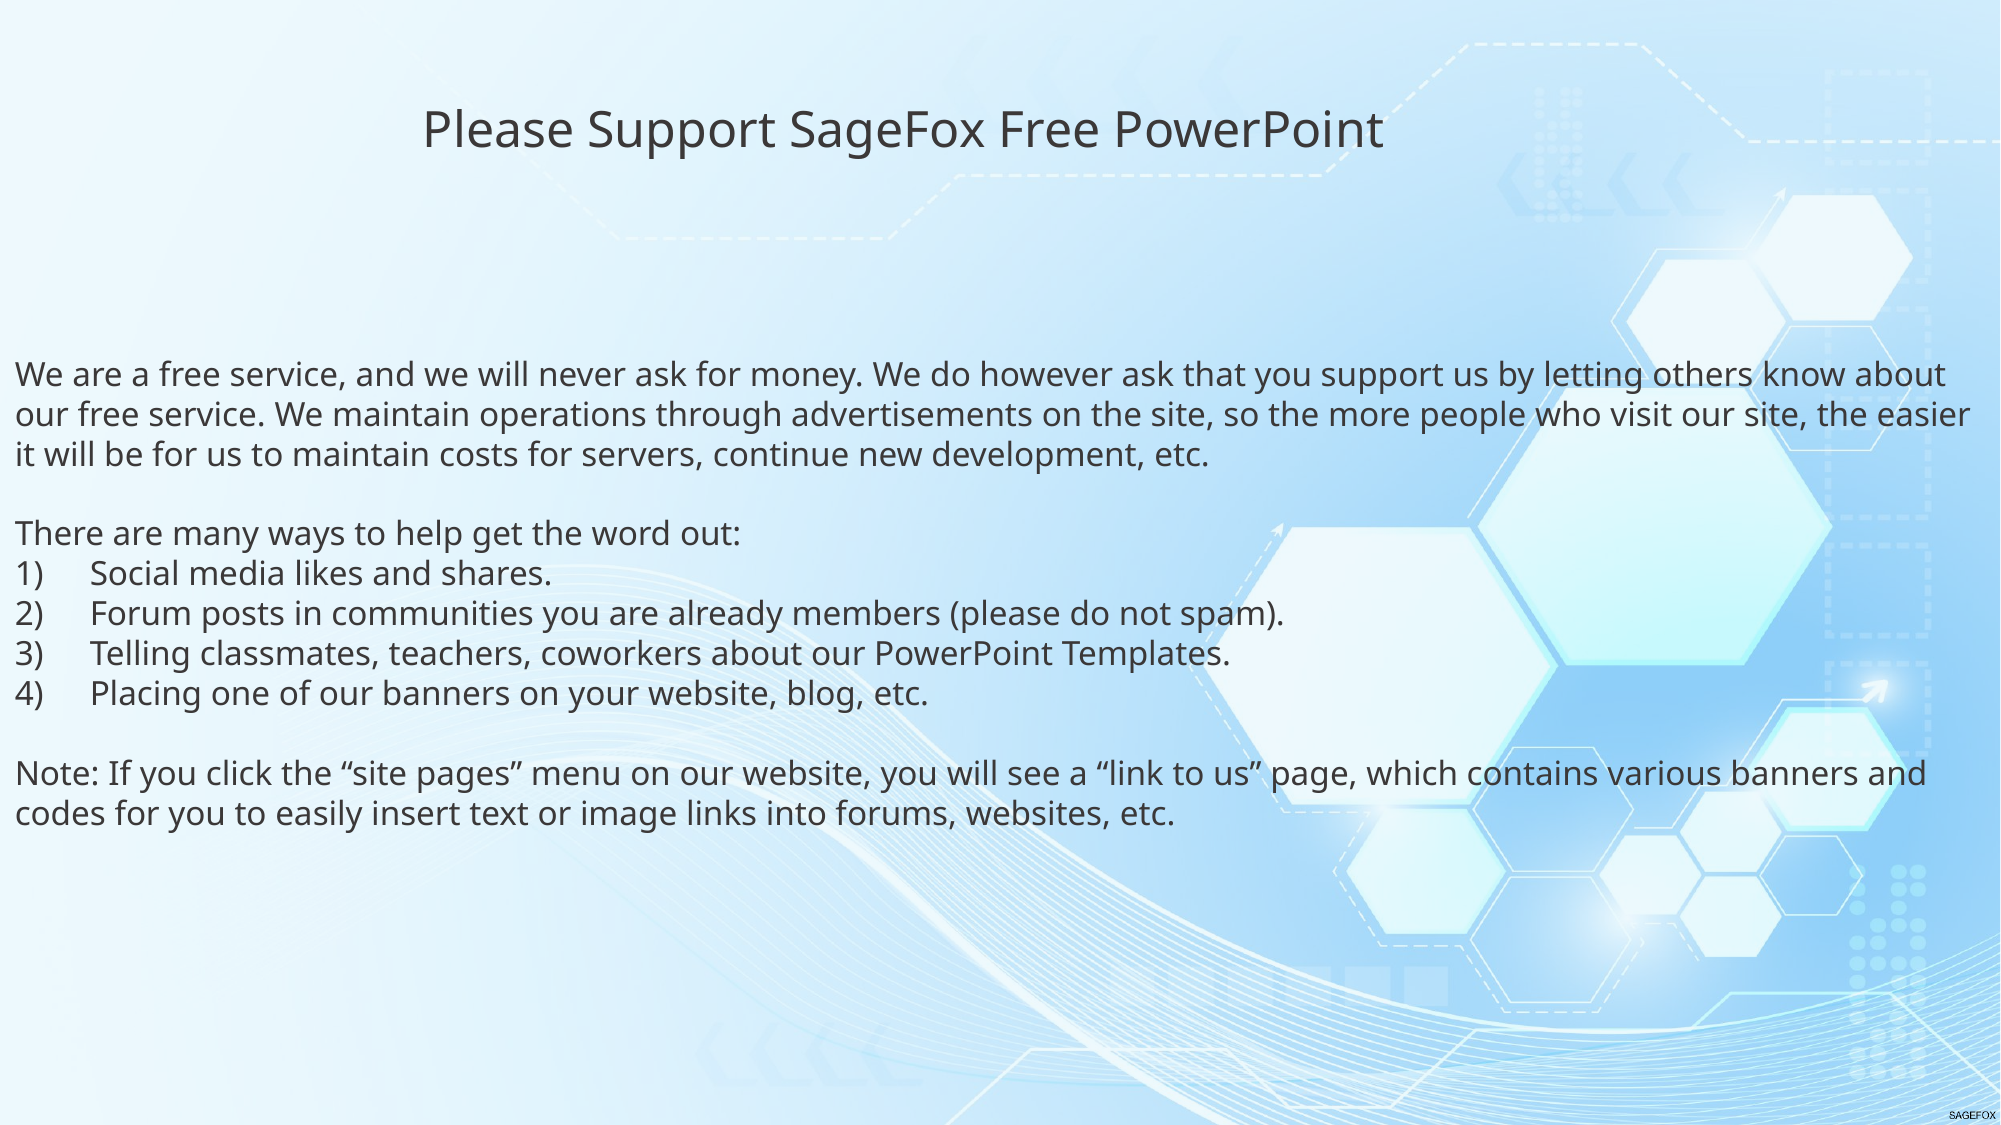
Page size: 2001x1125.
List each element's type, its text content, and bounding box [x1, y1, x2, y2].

title Please Support SageFox Free PowerPoint [363, 72, 1444, 190]
text_box We are a free service, and we will never ask for money. We do however ask that you support us by letting others know about our free service. We maintain operations through advertisements on the site, so the more people who visit our site, the easier it will be for us to maintain costs for servers, continue new development, etc. There are many ways to help get the word out: Social media likes and shares. Forum posts in communities you are already members (please do not spam). Telling classmates, teachers, coworkers about our PowerPoint Templates. Placing one of our banners on your website, blog, etc. Note: If you click the “site pages” menu on our website, you will see a “link to us” page, which contains various banners and codes for you to easily insert text or image links into forums, websites, etc. [0, 0, 2000, 1125]
